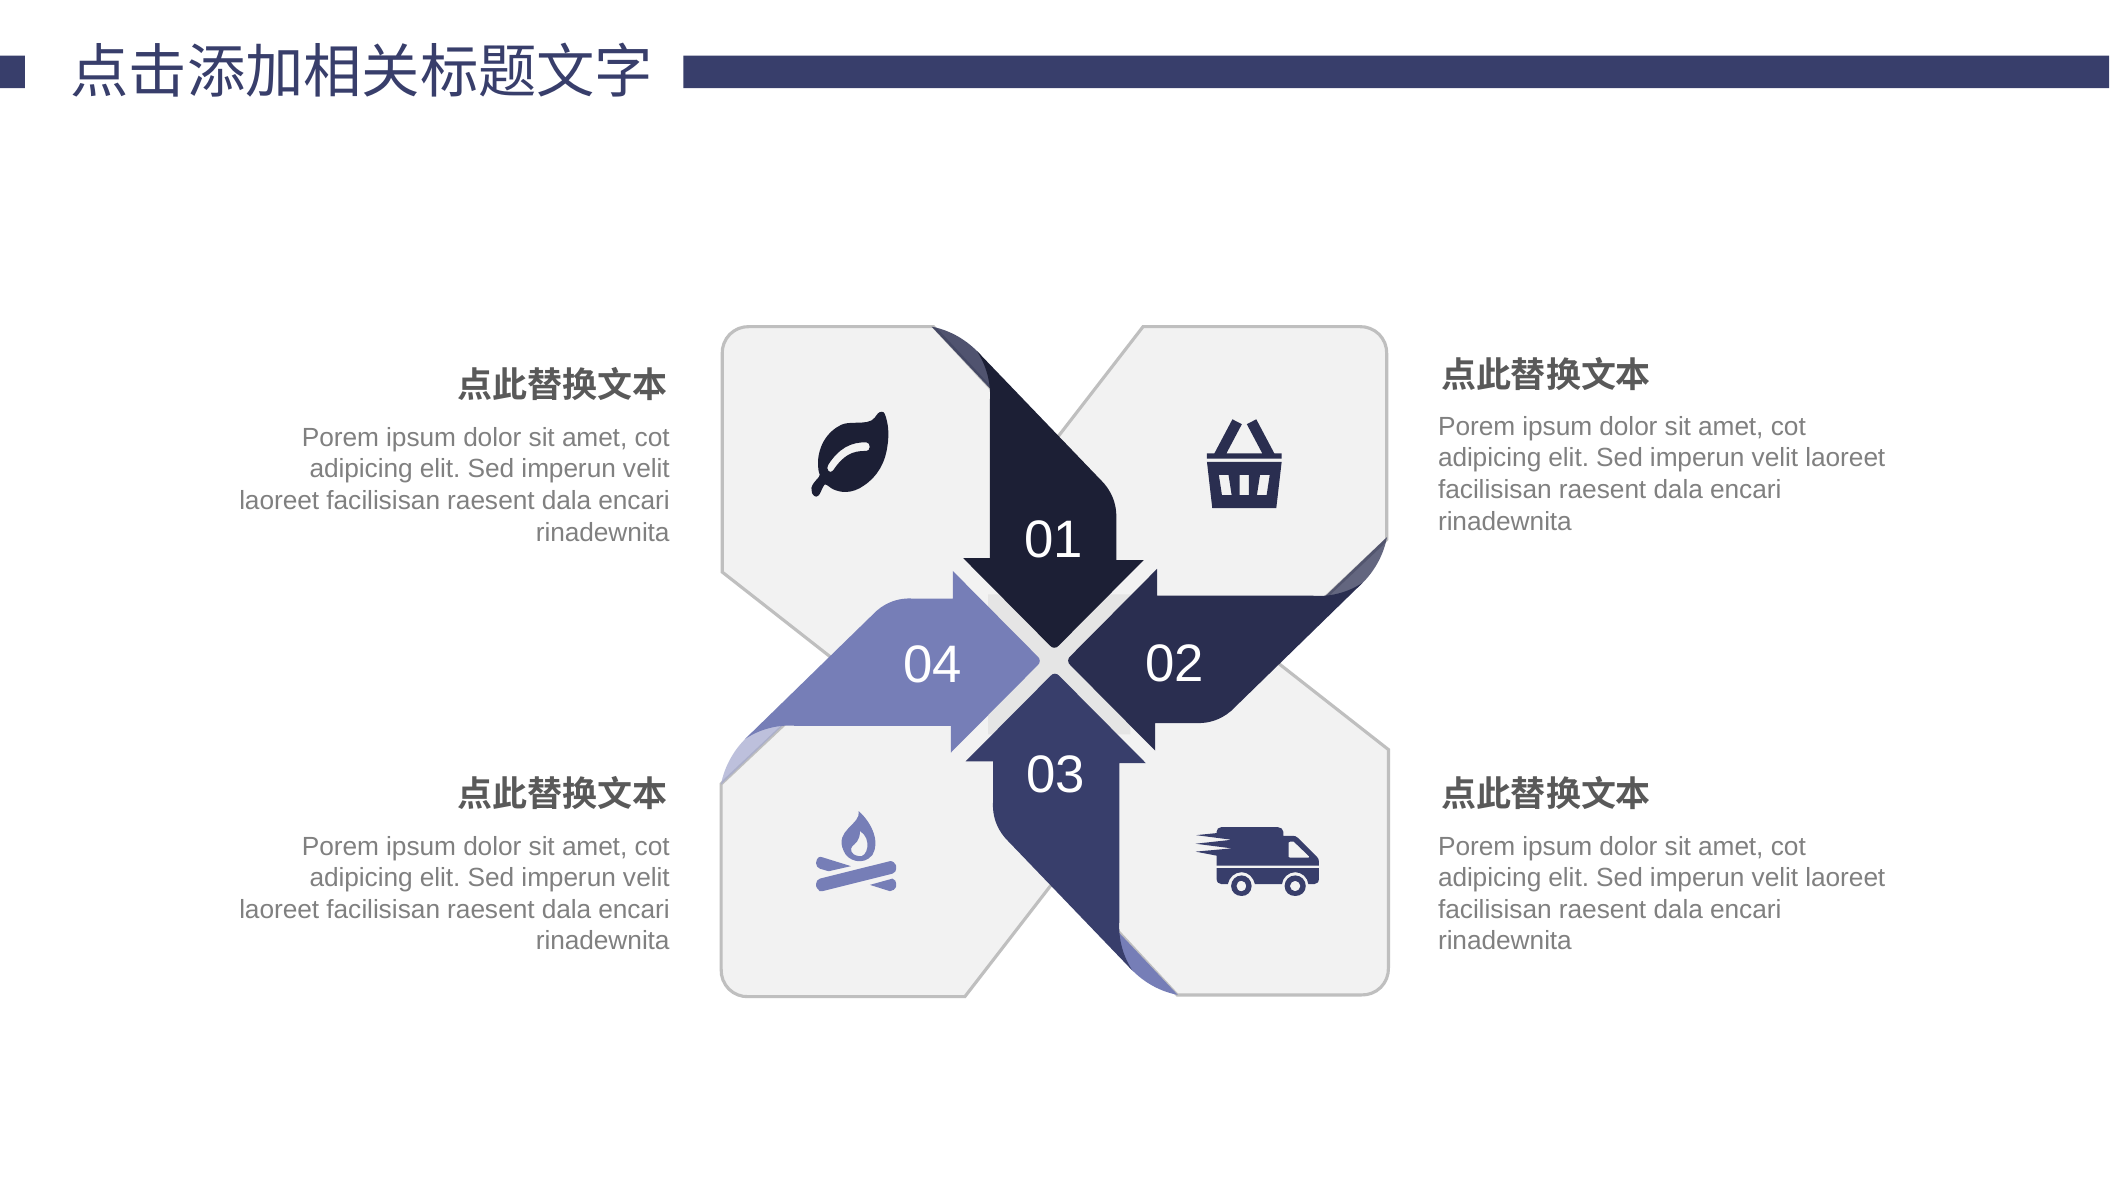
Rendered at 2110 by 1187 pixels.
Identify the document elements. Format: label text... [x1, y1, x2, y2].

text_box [227, 769, 684, 957]
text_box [227, 361, 684, 548]
text_box [682, 55, 2110, 89]
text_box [1425, 350, 1889, 537]
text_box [720, 326, 1389, 997]
text_box 点击添加相关标题文字 [55, 26, 669, 112]
text_box [0, 55, 26, 89]
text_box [1425, 769, 1889, 957]
